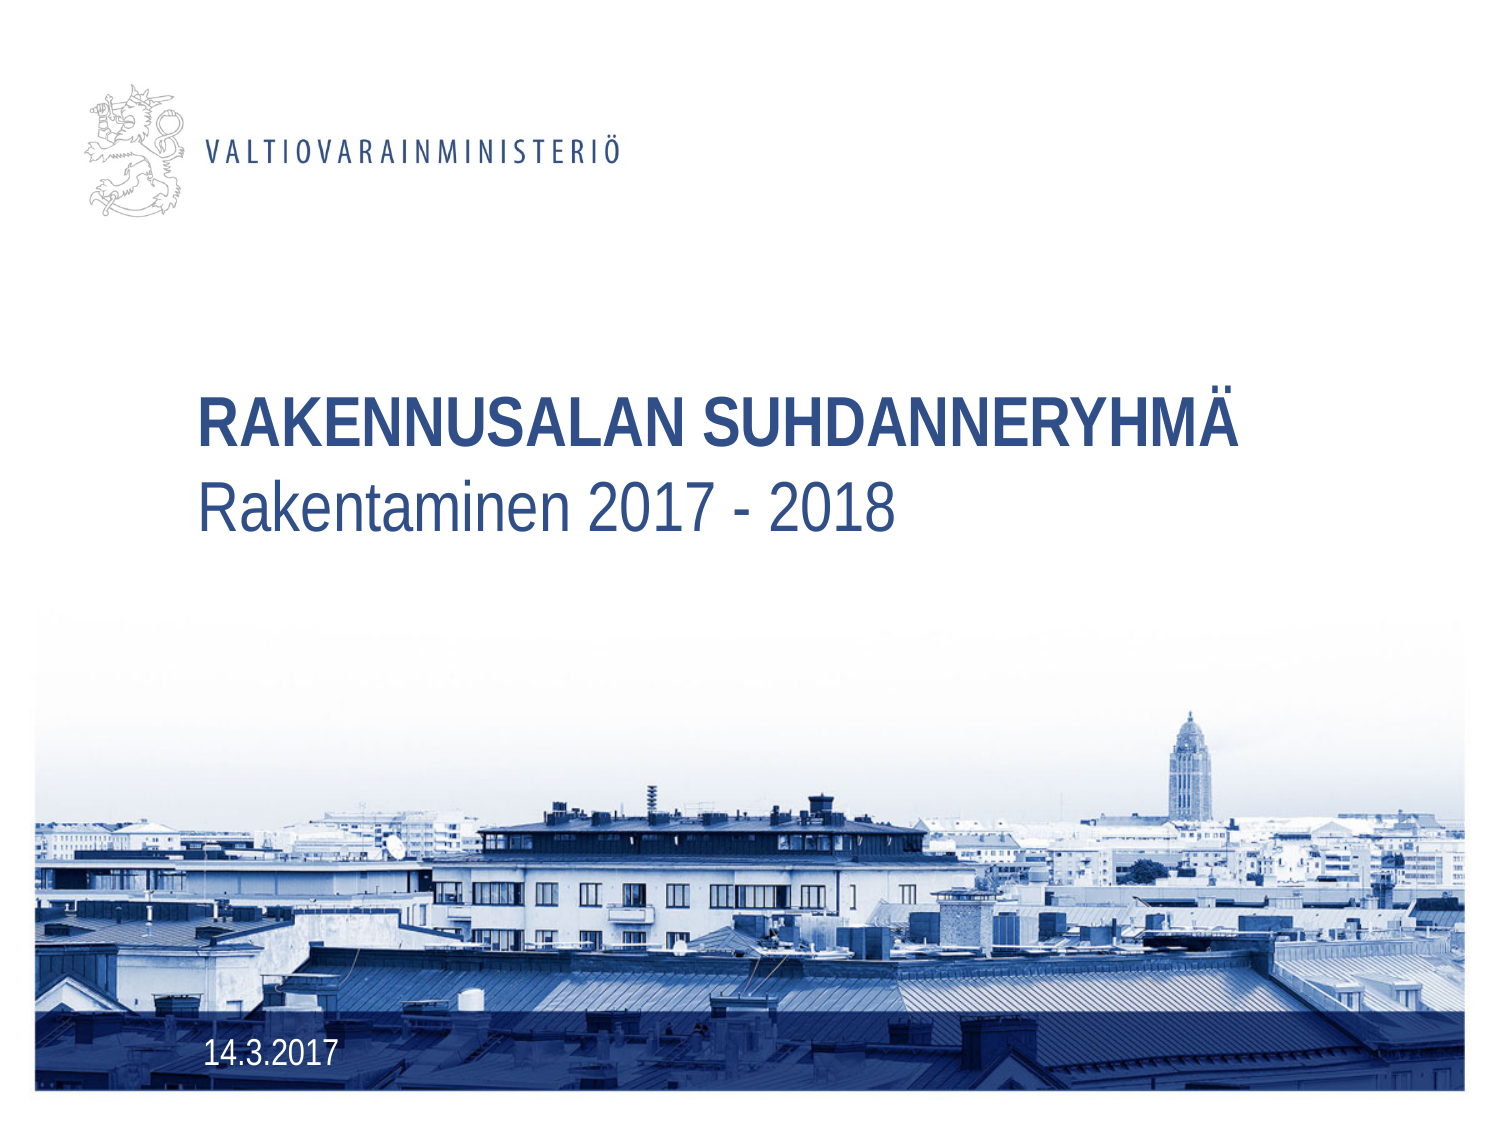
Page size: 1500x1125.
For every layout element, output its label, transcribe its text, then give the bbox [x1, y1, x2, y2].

picture [69, 80, 631, 221]
list 14.3.2017 [188, 1015, 987, 1086]
title RAKENNUSALAN SUHDANNERYHMÄ Rakentaminen 2017 - 2018 [183, 314, 1365, 607]
picture [0, 409, 1500, 1125]
